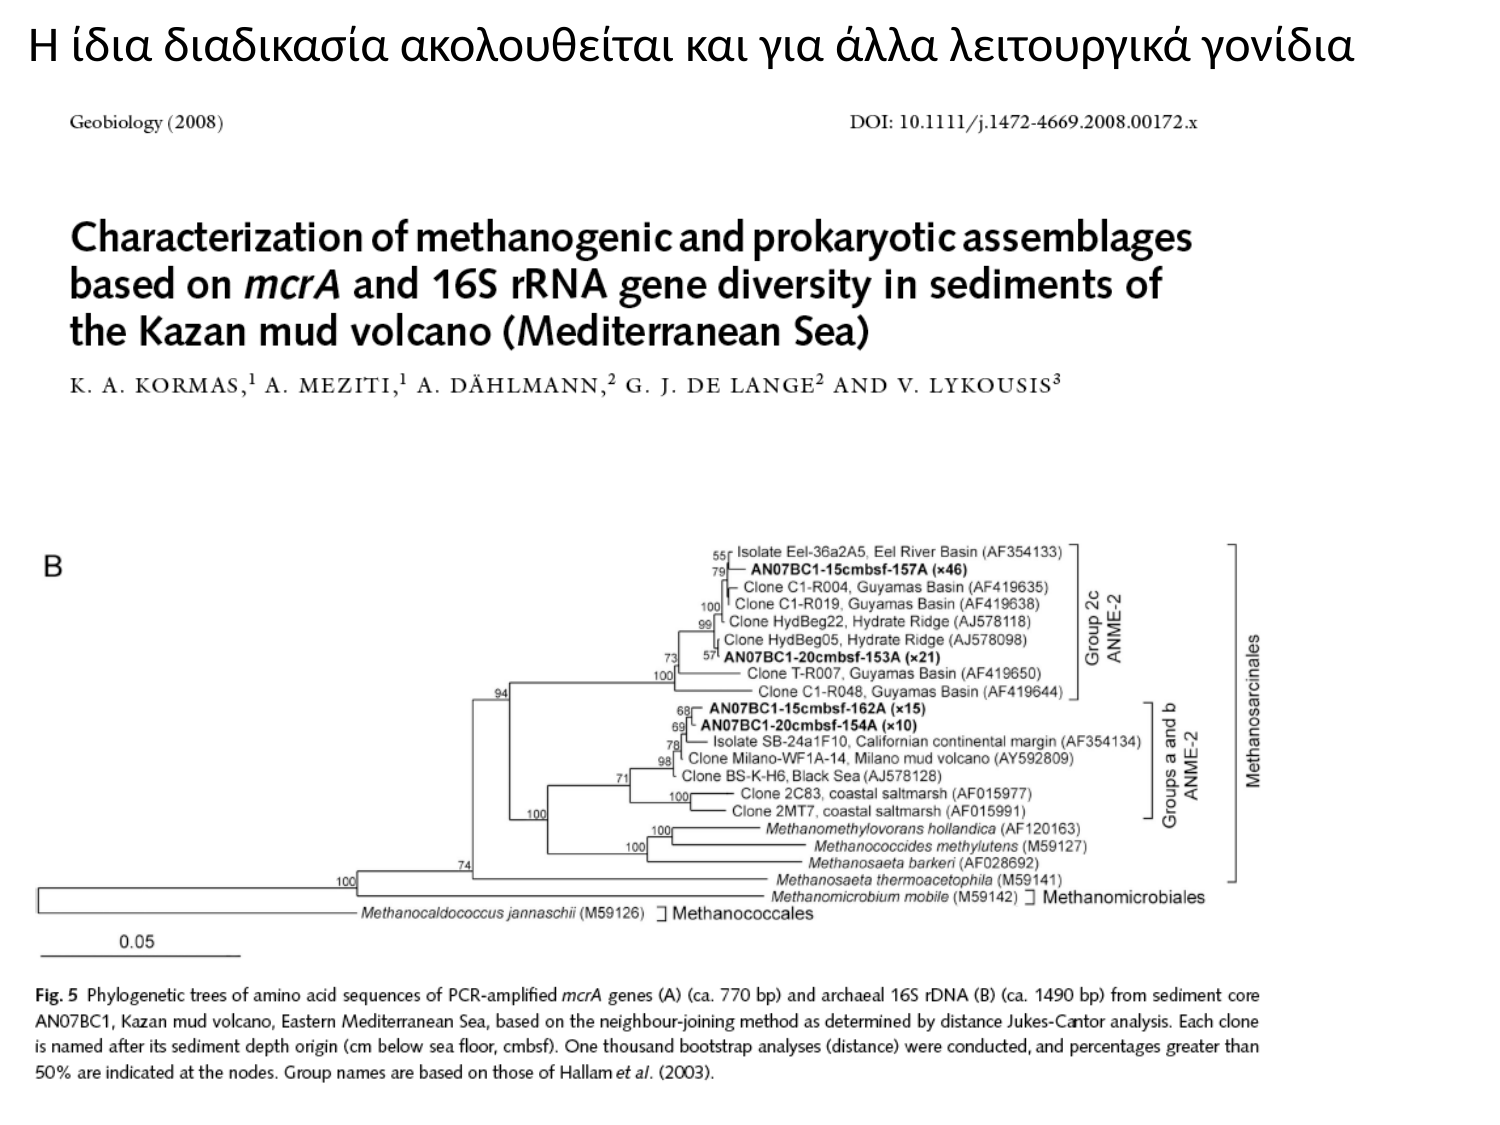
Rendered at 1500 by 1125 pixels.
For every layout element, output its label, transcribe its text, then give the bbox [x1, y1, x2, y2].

picture [0, 539, 1276, 1088]
text_box Η ίδια διαδικασία ακολουθείται και για άλλα λειτουργικά γονίδια [13, 3, 1371, 79]
picture [50, 96, 1223, 406]
